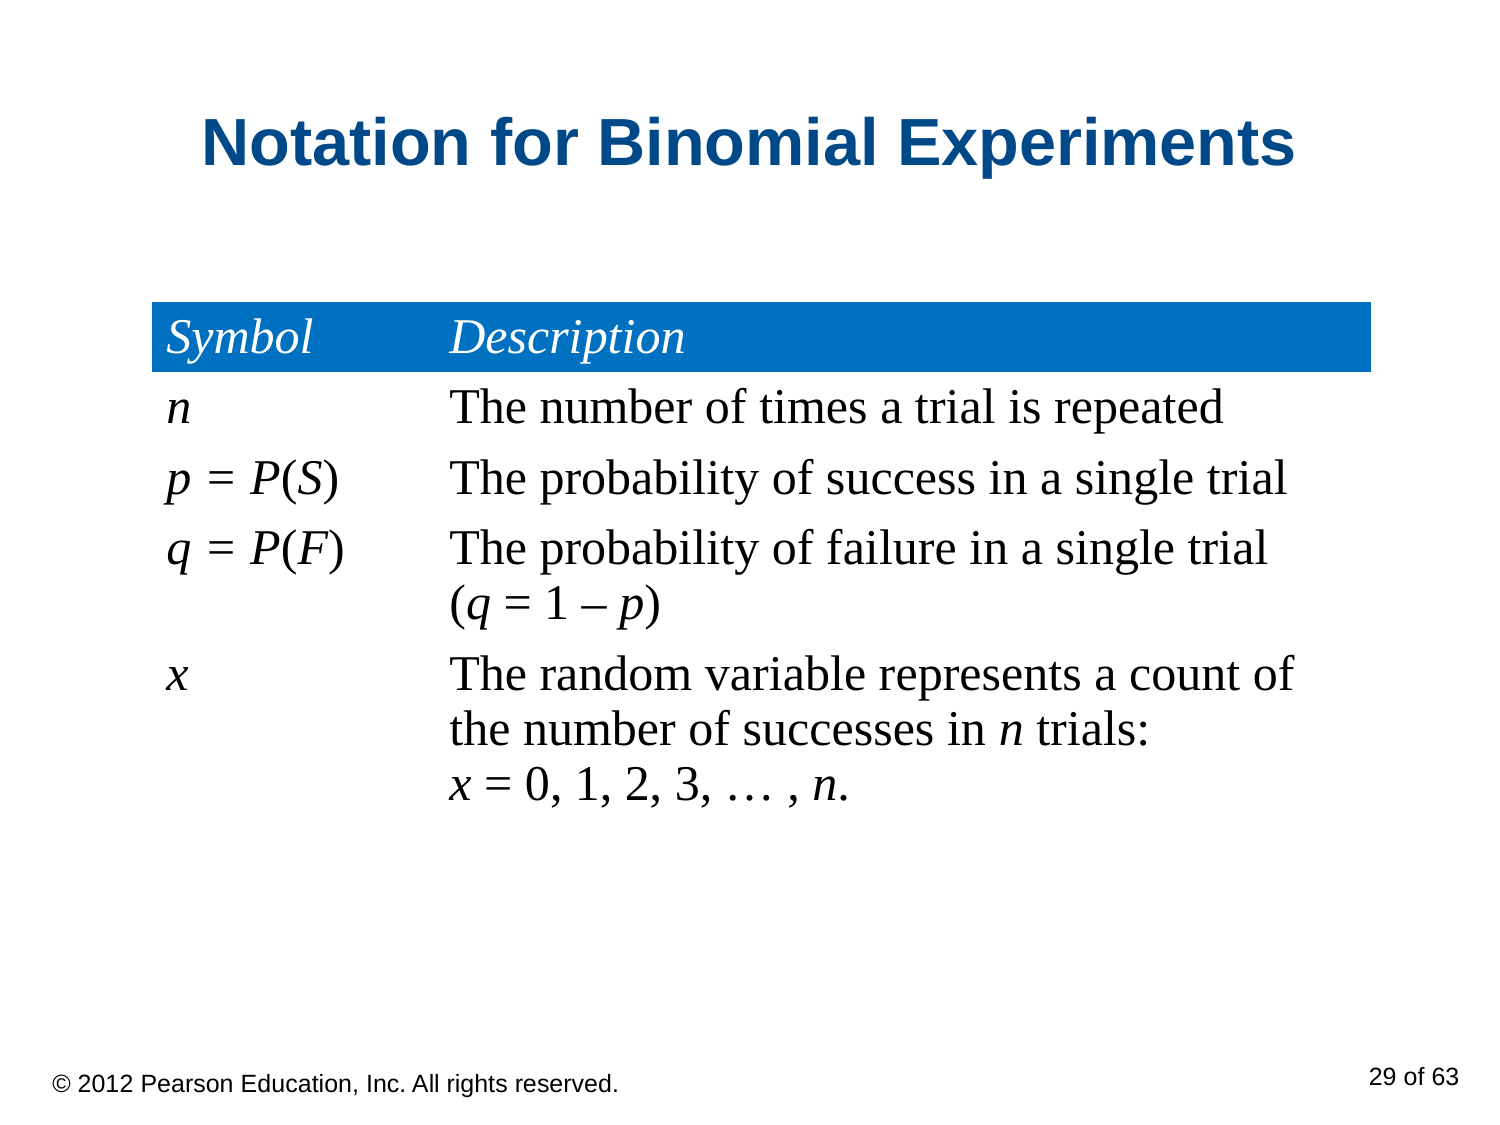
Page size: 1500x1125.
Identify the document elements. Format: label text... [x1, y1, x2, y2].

text_box © 2012 Pearson Education, Inc. All rights reserved. [37, 1052, 750, 1113]
table_cell x [152, 638, 404, 819]
table_cell The random variable represents a count of the number of successes in n trials: x = 0, 1, 2, 3, … , n. [404, 638, 1371, 819]
table_cell The probability of failure in a single trial (q = 1 – p) [404, 513, 1371, 638]
table_cell p = P(S) [152, 442, 404, 513]
table_cell The number of times a trial is repeated [404, 372, 1371, 442]
table_header Symbol [152, 302, 404, 372]
table_cell The probability of success in a single trial [404, 442, 1371, 513]
table_cell q = P(F) [152, 513, 404, 638]
table_cell n [152, 372, 404, 442]
title Notation for Binomial Experiments [75, 45, 1425, 233]
table_header Description [404, 302, 1371, 372]
text_box 29 of 63 [1124, 1052, 1475, 1113]
